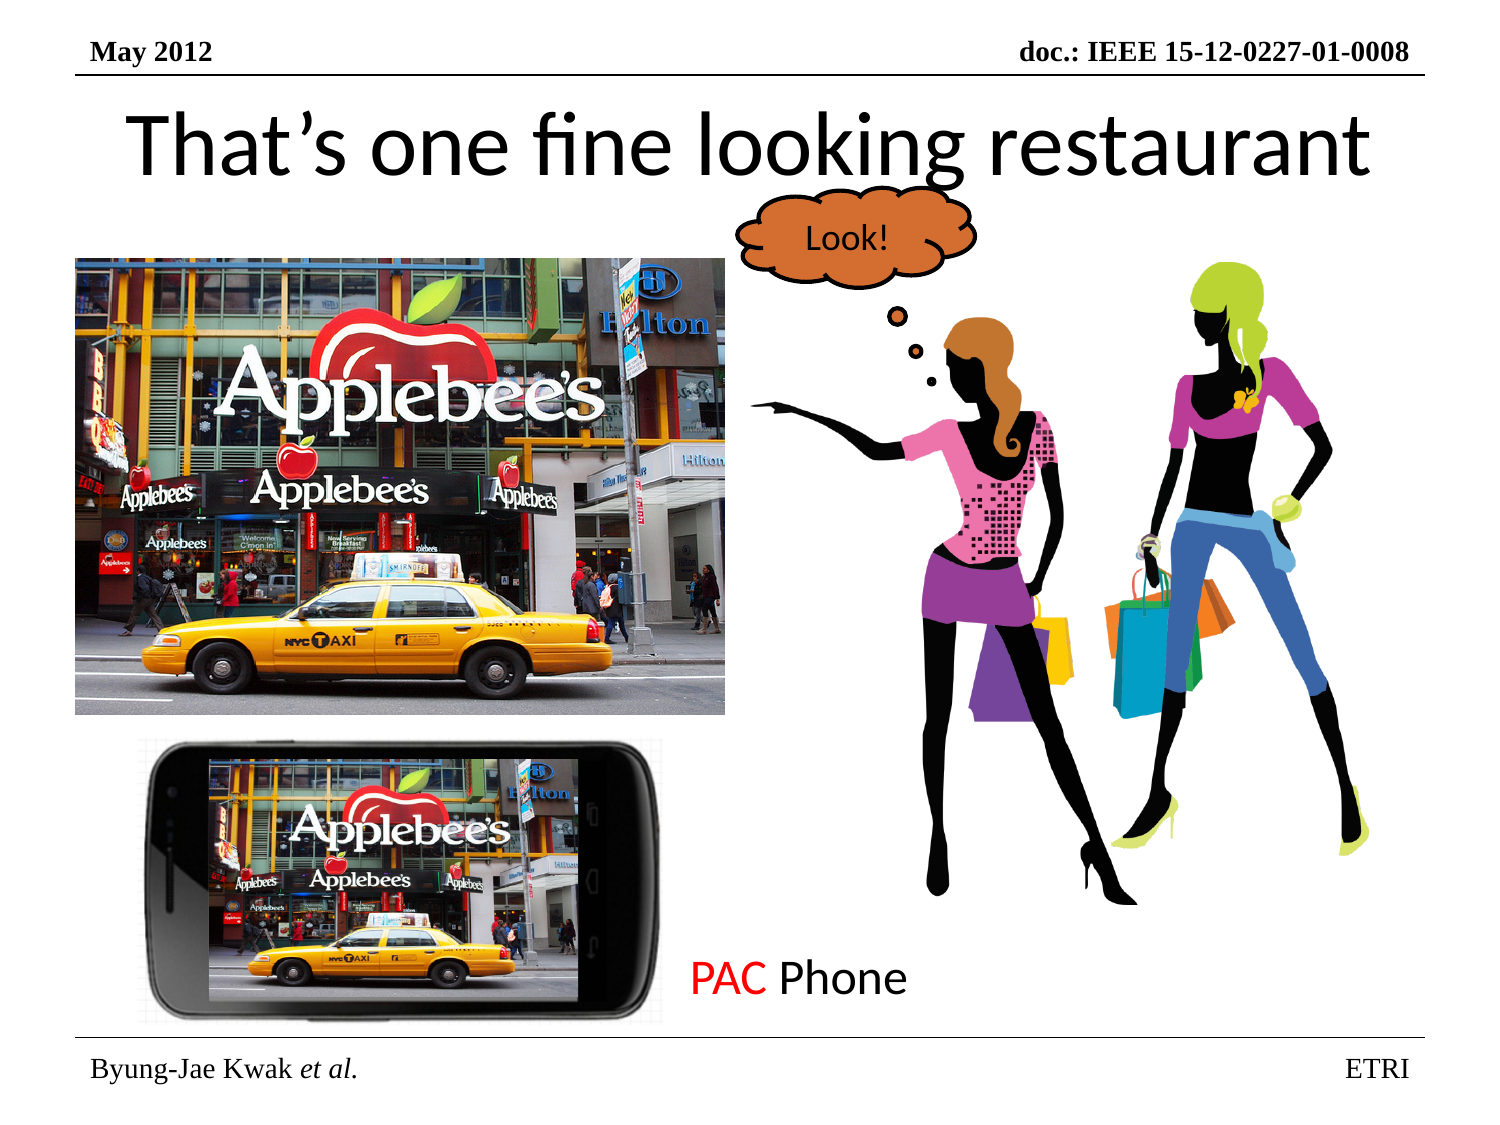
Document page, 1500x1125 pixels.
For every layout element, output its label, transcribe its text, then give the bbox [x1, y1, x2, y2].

picture [749, 262, 1369, 905]
text_box Look! [735, 185, 978, 265]
title That’s one fine looking restaurant [75, 45, 1425, 233]
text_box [137, 737, 1051, 1026]
picture [74, 258, 726, 716]
